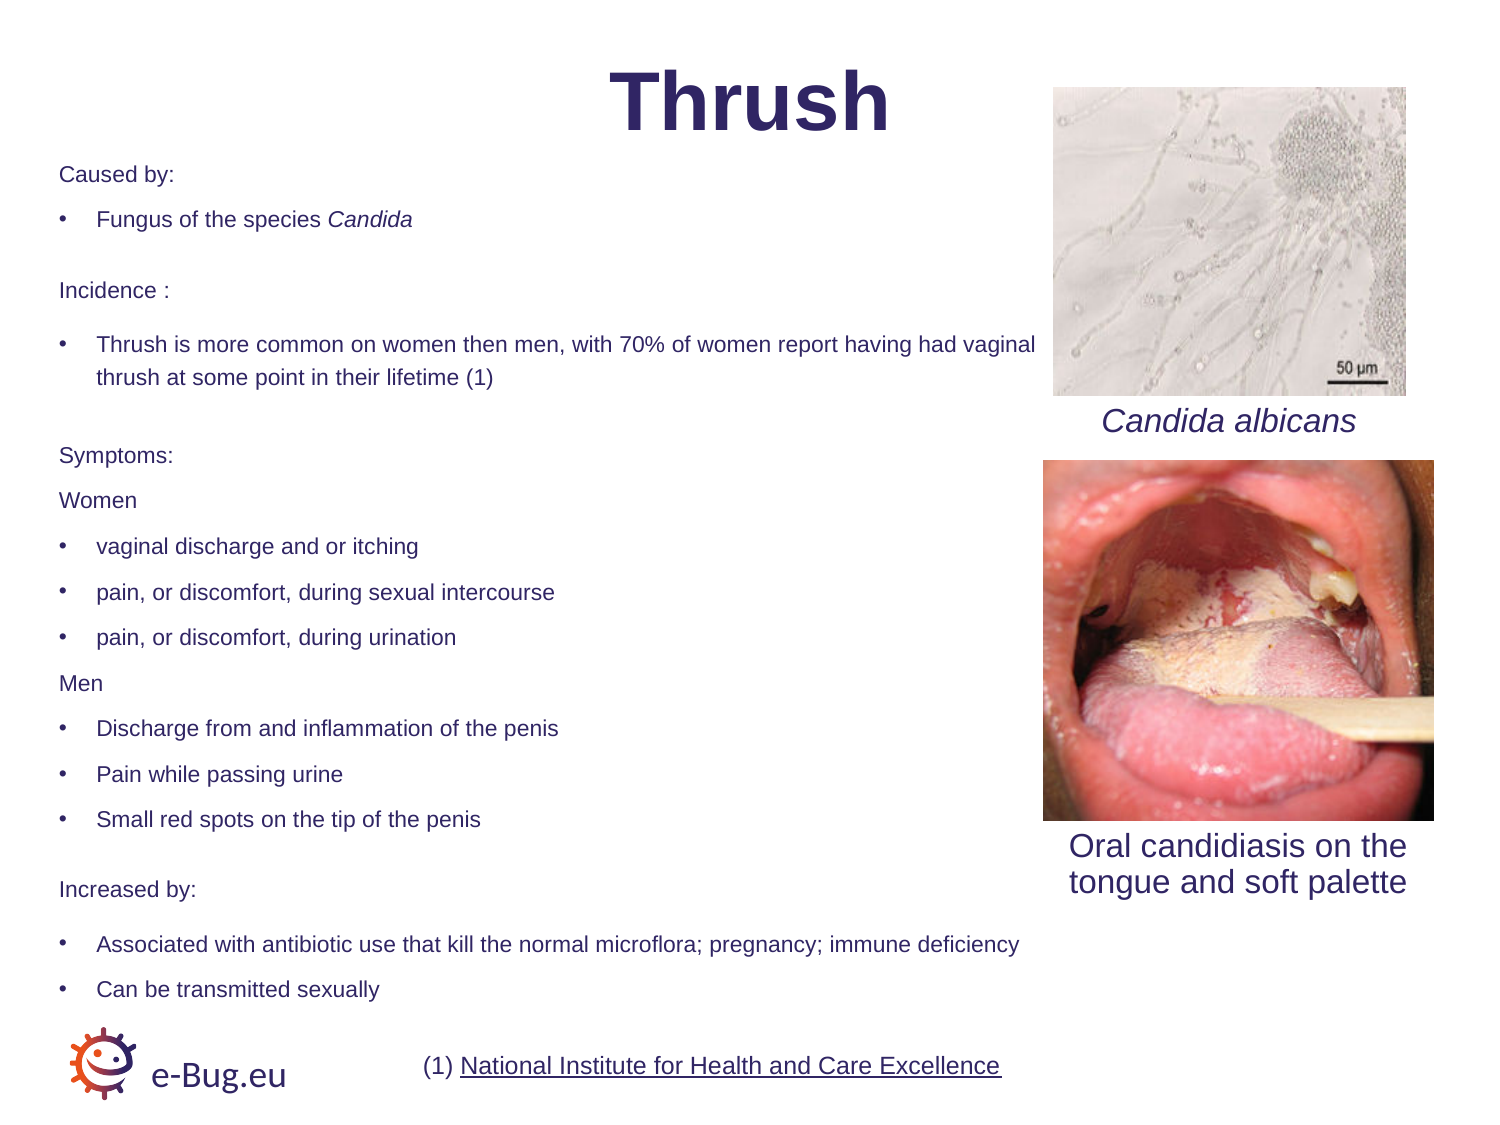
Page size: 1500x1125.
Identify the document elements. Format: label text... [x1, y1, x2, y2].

text_box (1) National Institute for Health and Care Excellence [408, 1042, 1475, 1088]
picture [69, 1027, 137, 1103]
list Caused by: Fungus of the species Candida Incidence : Thrush is more common on women then men, with 70% of women report having had vaginal thrush at some point in their lifetime (1) Symptoms: Women vaginal discharge and or itching pain, or discomfort, during sexual intercourse pain, or discomfort, during urination Men Discharge from and inflammation of the penis Pain while passing urine Small red spots on the tip of the penis Increased by: Associated with antibiotic use that kill the normal microflora; pregnancy; immune deficiency Can be transmitted sexually [43, 155, 1069, 970]
text_box Oral candidiasis on the tongue and soft palette [1046, 821, 1431, 910]
text_box Candida albicans [1037, 395, 1421, 485]
picture [1053, 87, 1406, 396]
picture [1043, 460, 1434, 821]
title Thrush [103, 26, 1397, 155]
footer e-Bug.eu [136, 1042, 643, 1103]
